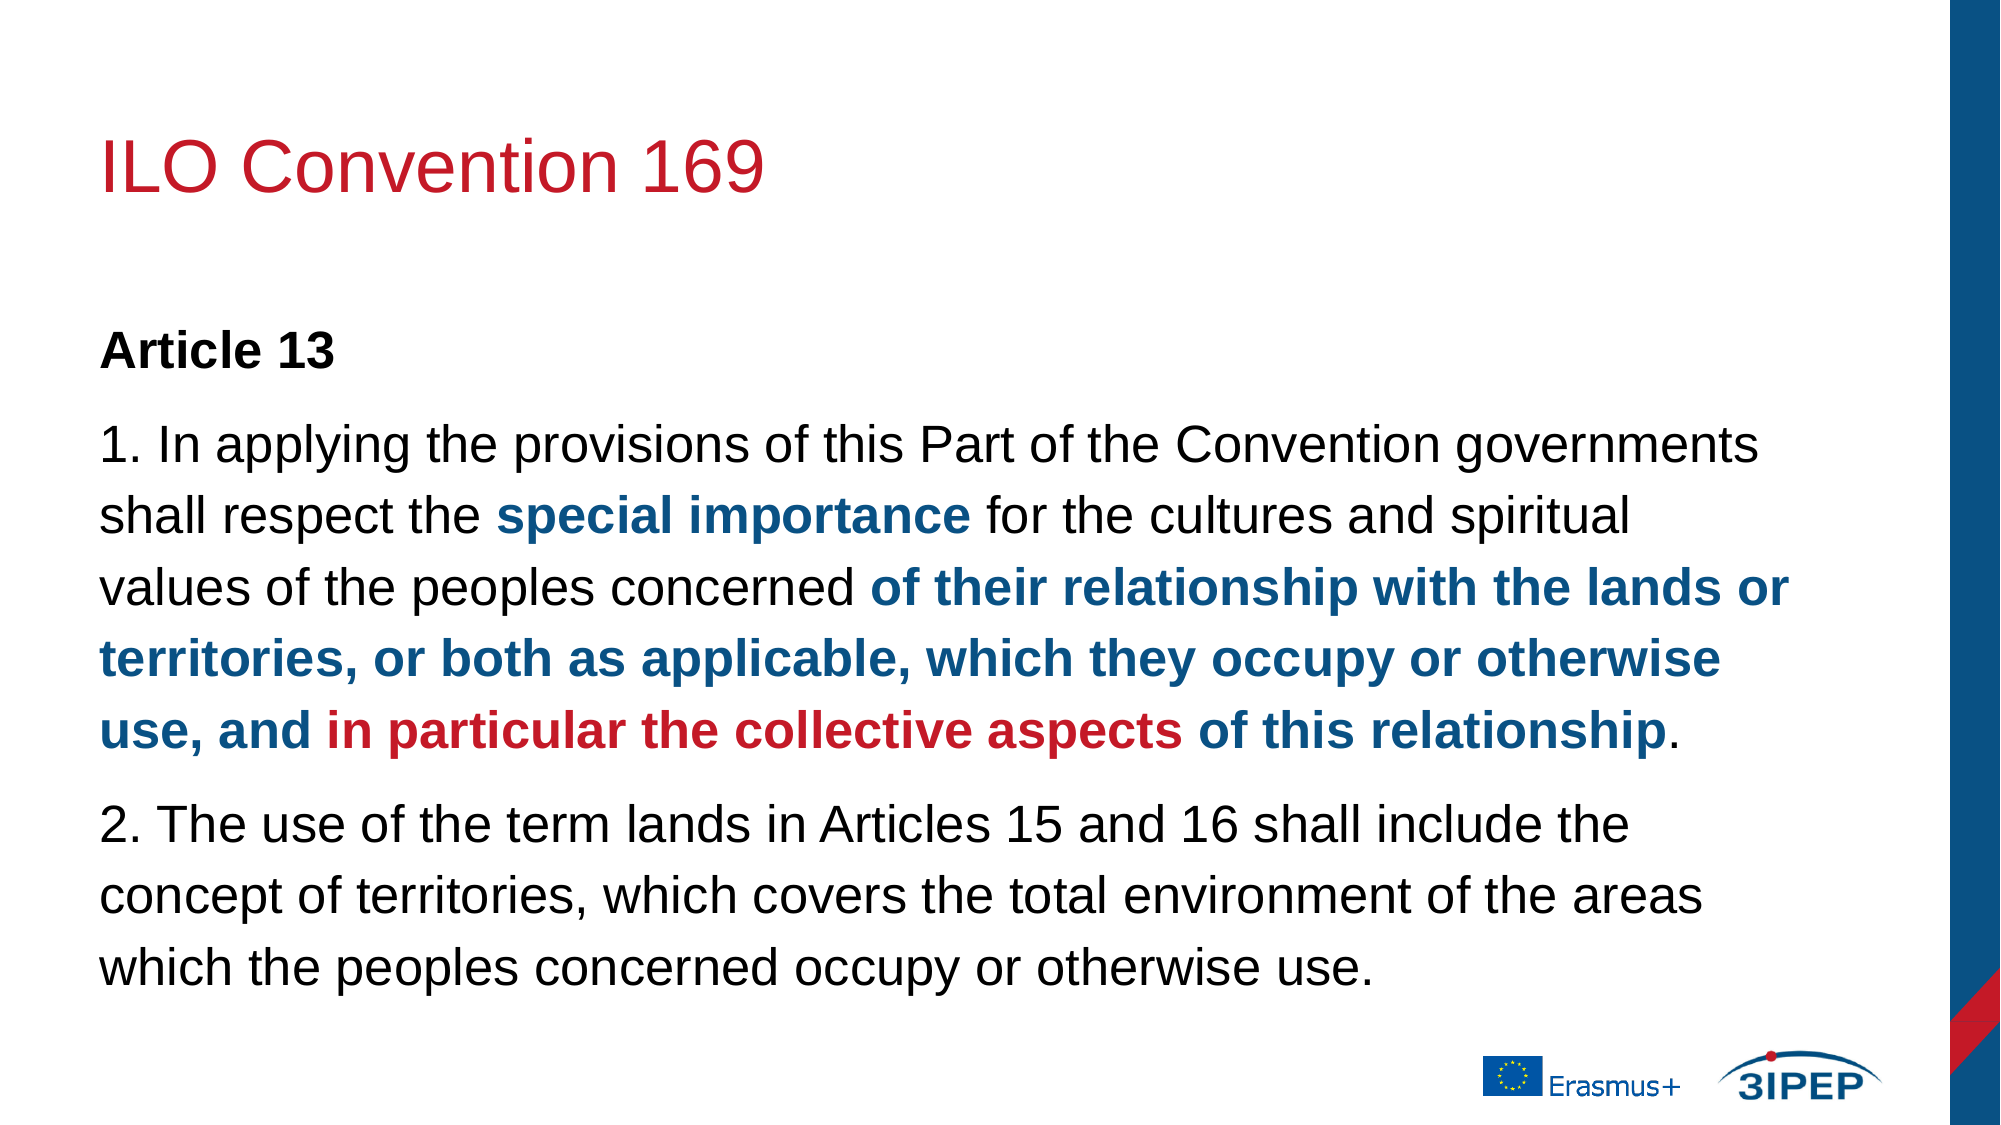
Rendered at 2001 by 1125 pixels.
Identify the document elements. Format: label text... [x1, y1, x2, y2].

title ILO Convention 169 [84, 59, 1810, 278]
picture [1471, 1044, 1691, 1107]
list Article 13 1. In applying the provisions of this Part of the Convention governments shall respect the special importance for the cultures and spiritual values of the peoples concerned of their relationship with the lands or territories, or both as applicable, which they occupy or otherwise use, and in particular the collective aspects of this relationship. 2. The use of the term lands in Articles 15 and 16 shall include the concept of territories, which covers the total environment of the areas which the peoples concerned occupy or otherwise use. [84, 299, 1810, 1014]
picture [1715, 1039, 1893, 1107]
